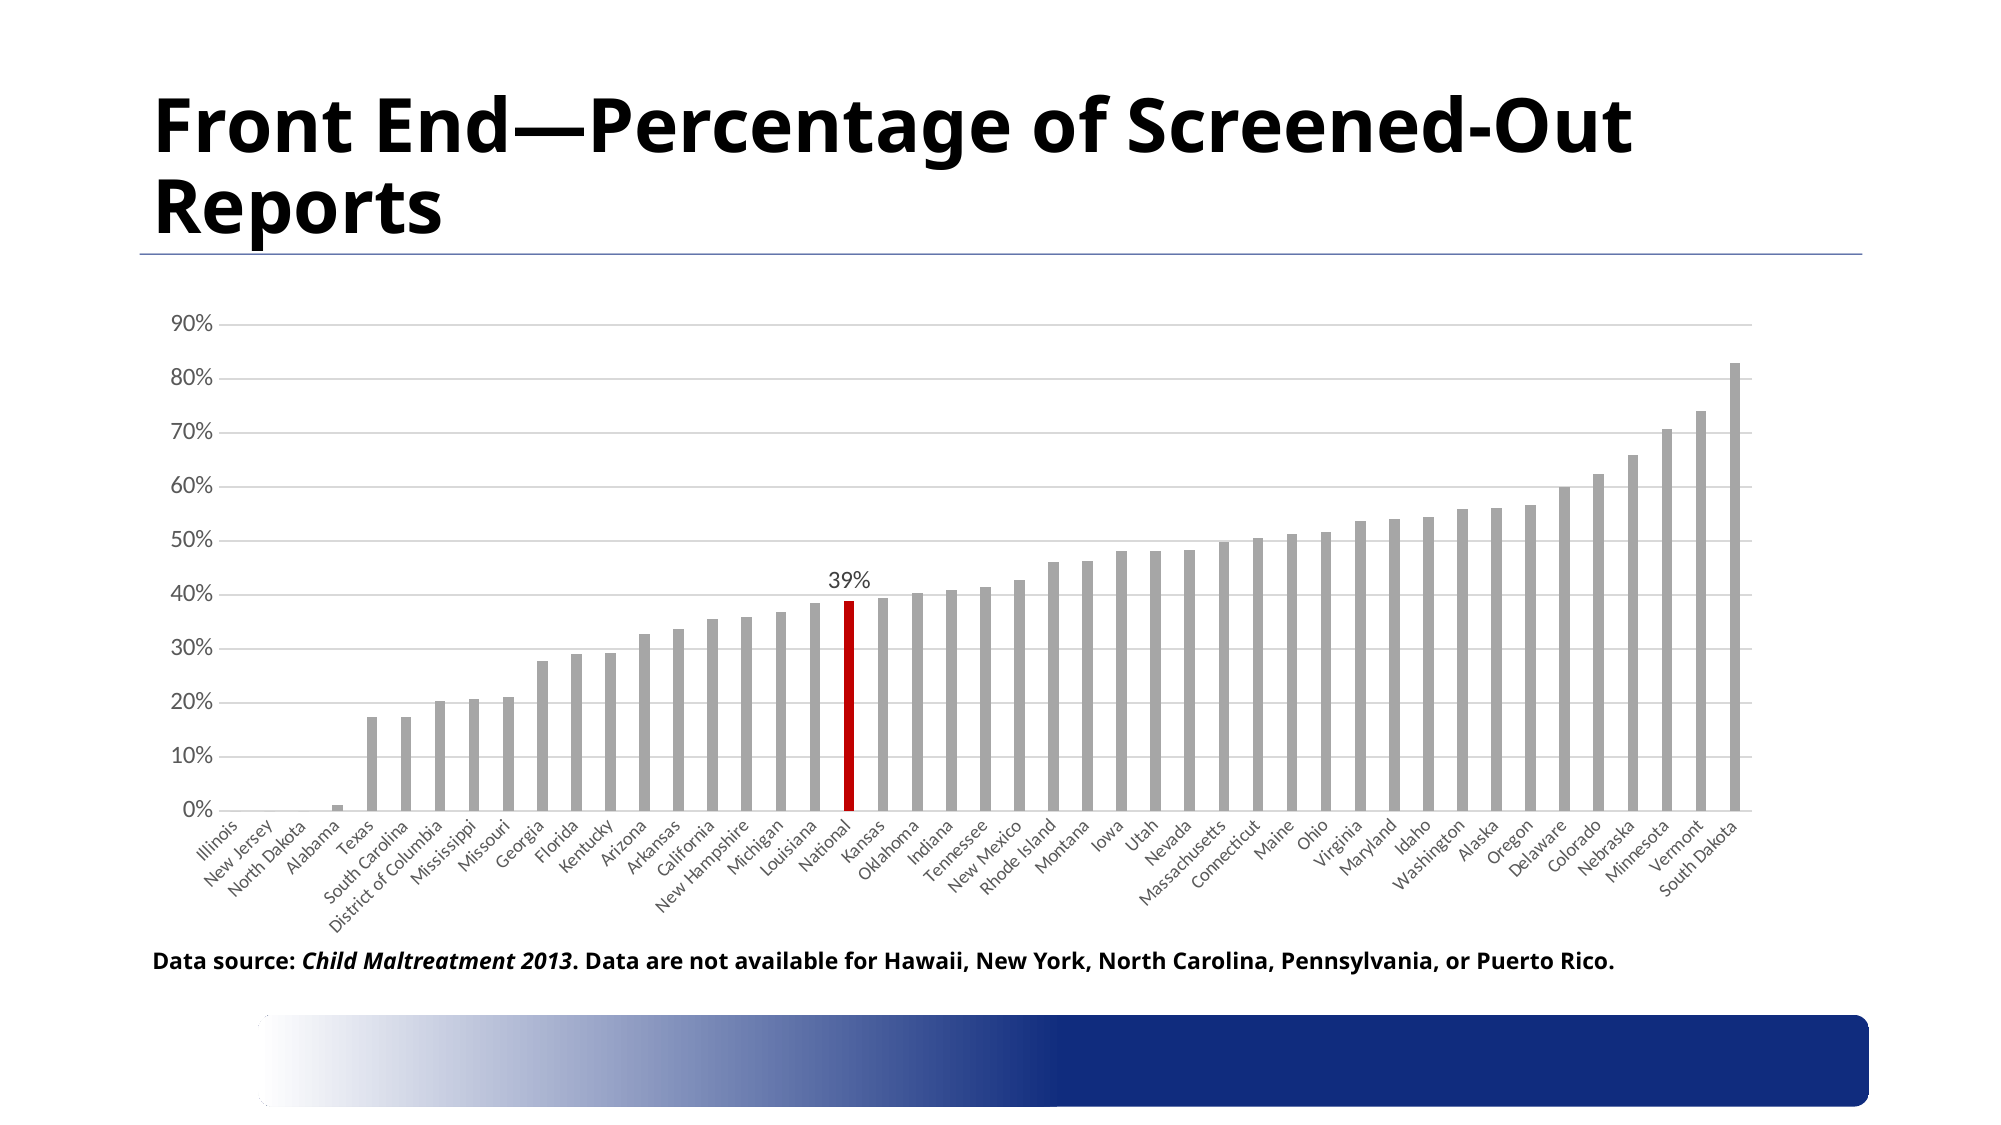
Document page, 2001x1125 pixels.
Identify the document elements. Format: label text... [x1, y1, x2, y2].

title Front End—Percentage of Screened-Out Reports [137, 59, 1863, 278]
text_box Data source: Child Maltreatment 2013. Data are not available for Hawaii, New York, North Carolina, Pennsylvania, or Puerto Rico. [137, 938, 1807, 982]
chart [137, 299, 1786, 951]
